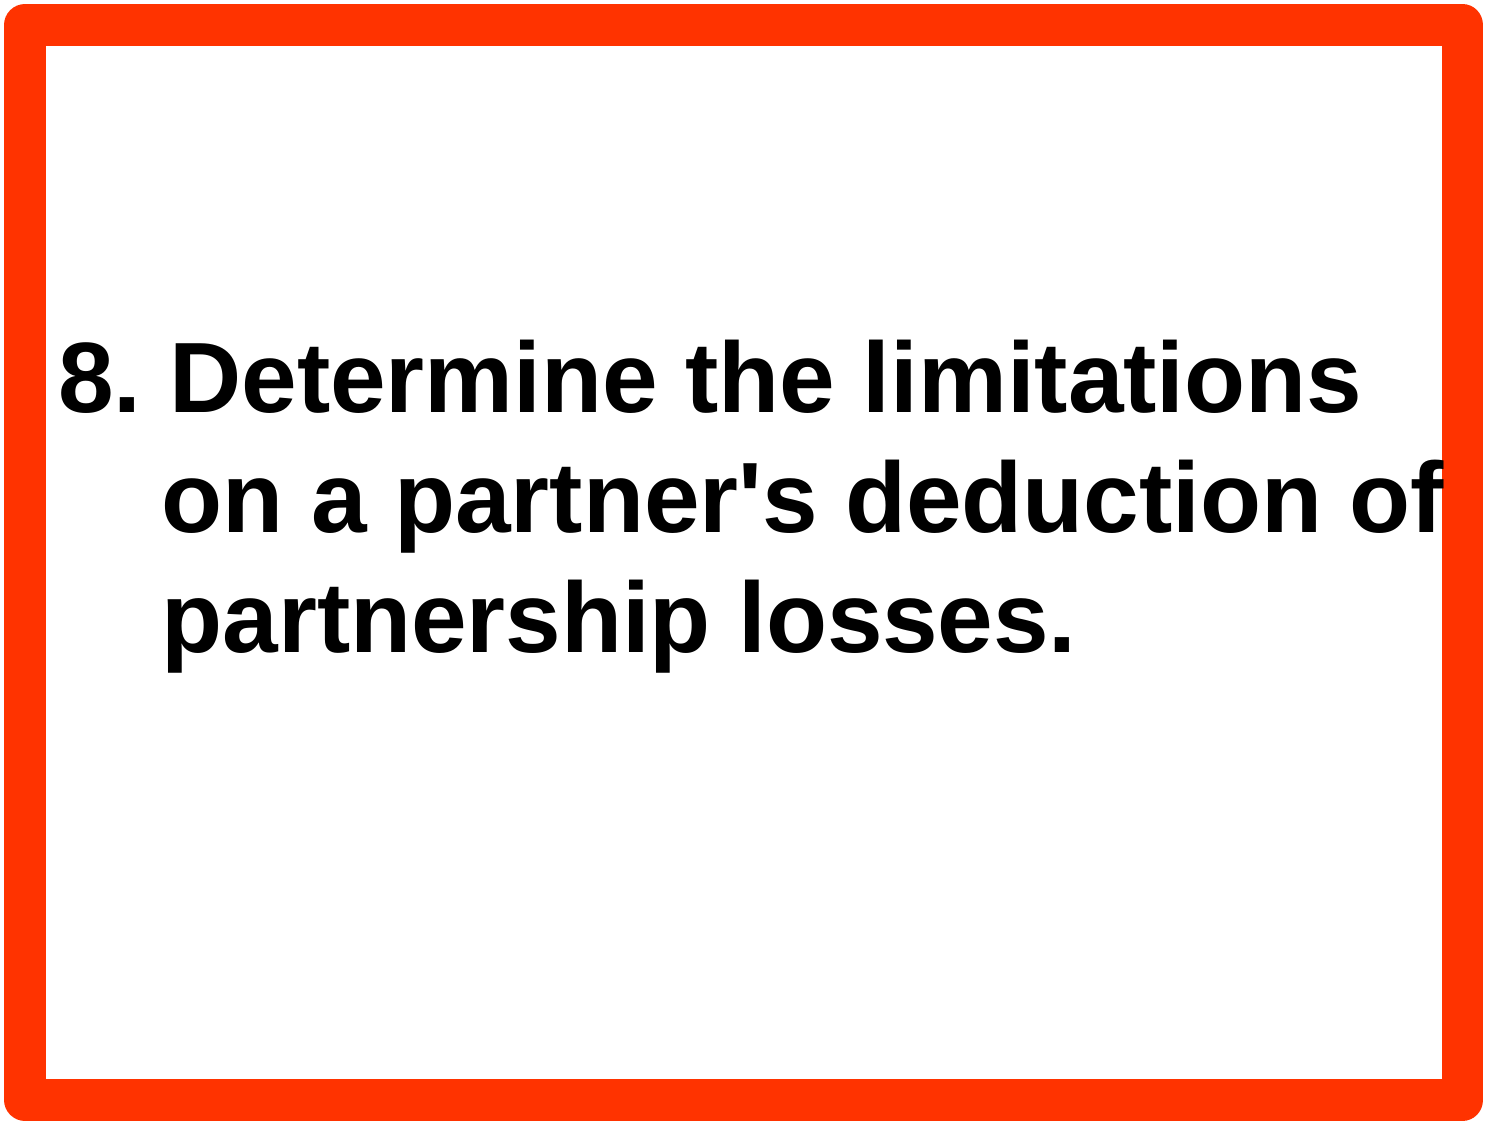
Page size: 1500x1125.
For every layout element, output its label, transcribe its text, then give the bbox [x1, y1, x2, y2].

list 8. Determine the limitations on a partner's deduction of partnership losses. [24, 24, 1463, 1100]
